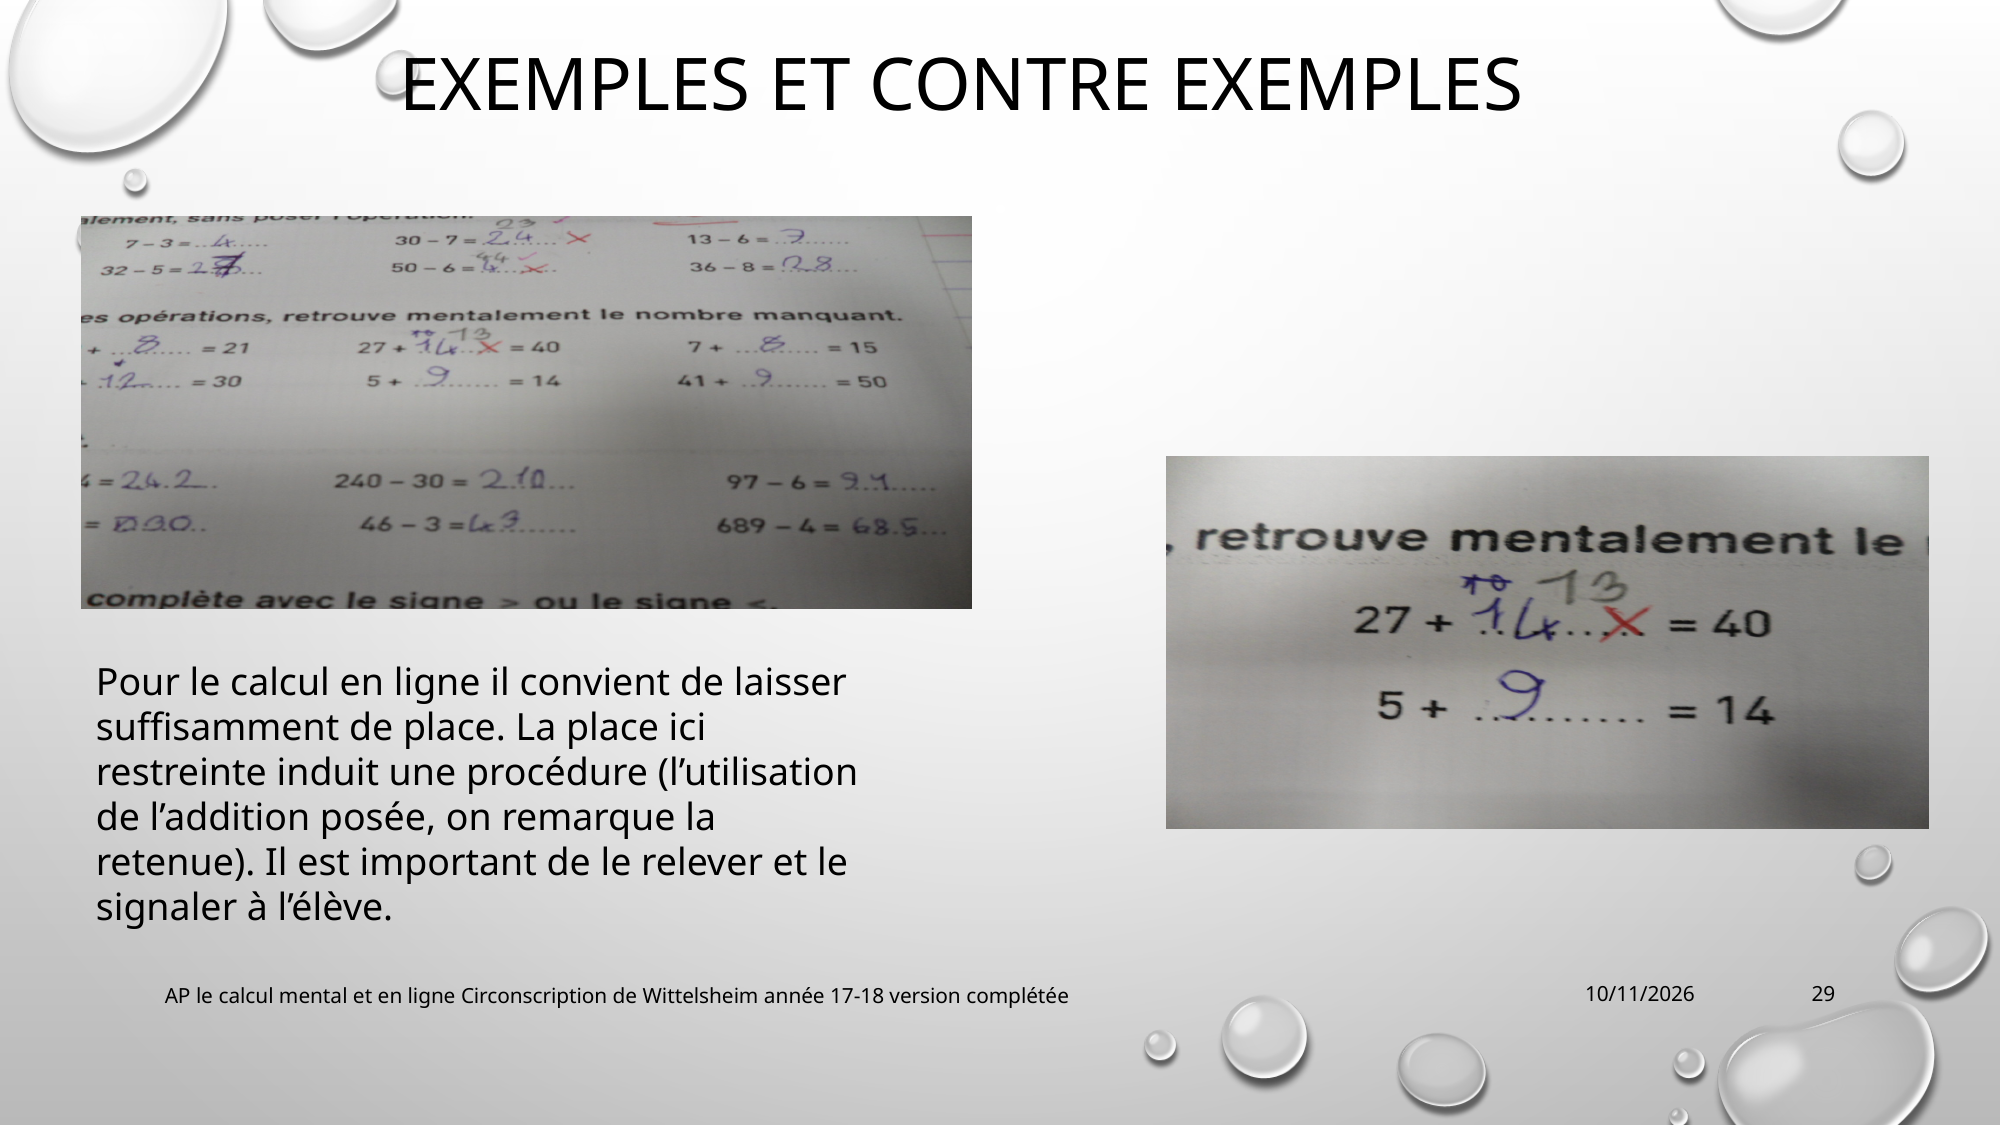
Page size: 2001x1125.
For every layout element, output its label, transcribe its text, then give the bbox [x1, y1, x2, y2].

footer AP le calcul mental et en ligne Circonscription de Wittelsheim année 17-18 version complétée [149, 965, 1245, 1025]
slide_number 29 [1724, 965, 1851, 1025]
title EXEMPLES ET CONTRE EXEMPLES [121, 39, 1822, 134]
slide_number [1259, 965, 1710, 1025]
text_box Pour le calcul en ligne il convient de laisser suffisamment de place. La place ici restreinte induit une procédure (l’utilisation de l’addition posée, on remarque la retenue). Il est important de le relever et le signaler à l’élève. [81, 650, 888, 936]
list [80, 216, 972, 609]
picture [0, 0, 2000, 1125]
